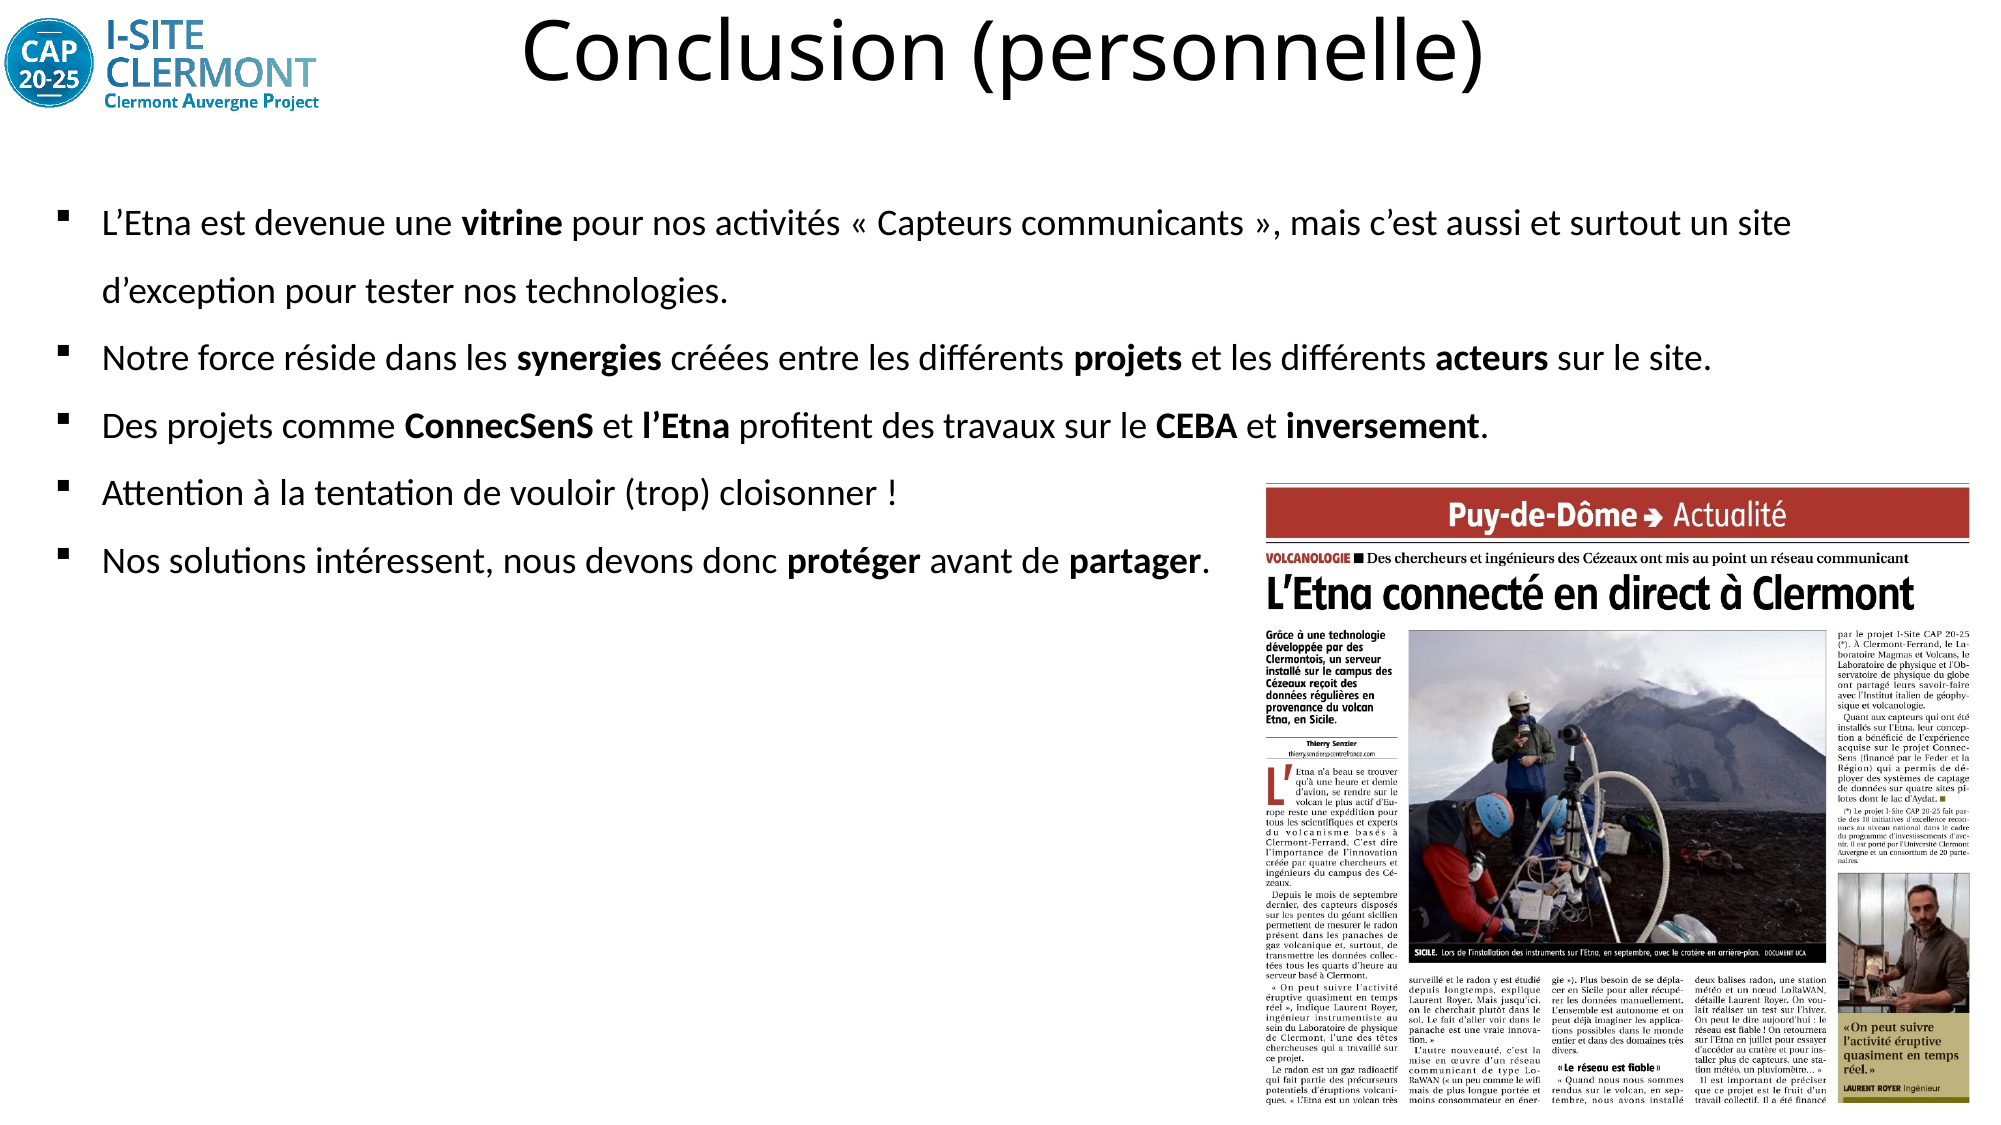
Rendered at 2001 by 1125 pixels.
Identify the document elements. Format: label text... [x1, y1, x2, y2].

text_box L’Etna est devenue une vitrine pour nos activités « Capteurs communicants », mais c’est aussi et surtout un site d’exception pour tester nos technologies. Notre force réside dans les synergies créées entre les différents projets et les différents acteurs sur le site. Des projets comme ConnecSenS et l’Etna profitent des travaux sur le CEBA et inversement. Attention à la tentation de vouloir (trop) cloisonner ! Nos solutions intéressent, nous devons donc protéger avant de partager. [49, 169, 1894, 564]
title Conclusion (personnelle) [387, 15, 1619, 92]
picture [0, 0, 322, 130]
picture [1258, 475, 1978, 1113]
